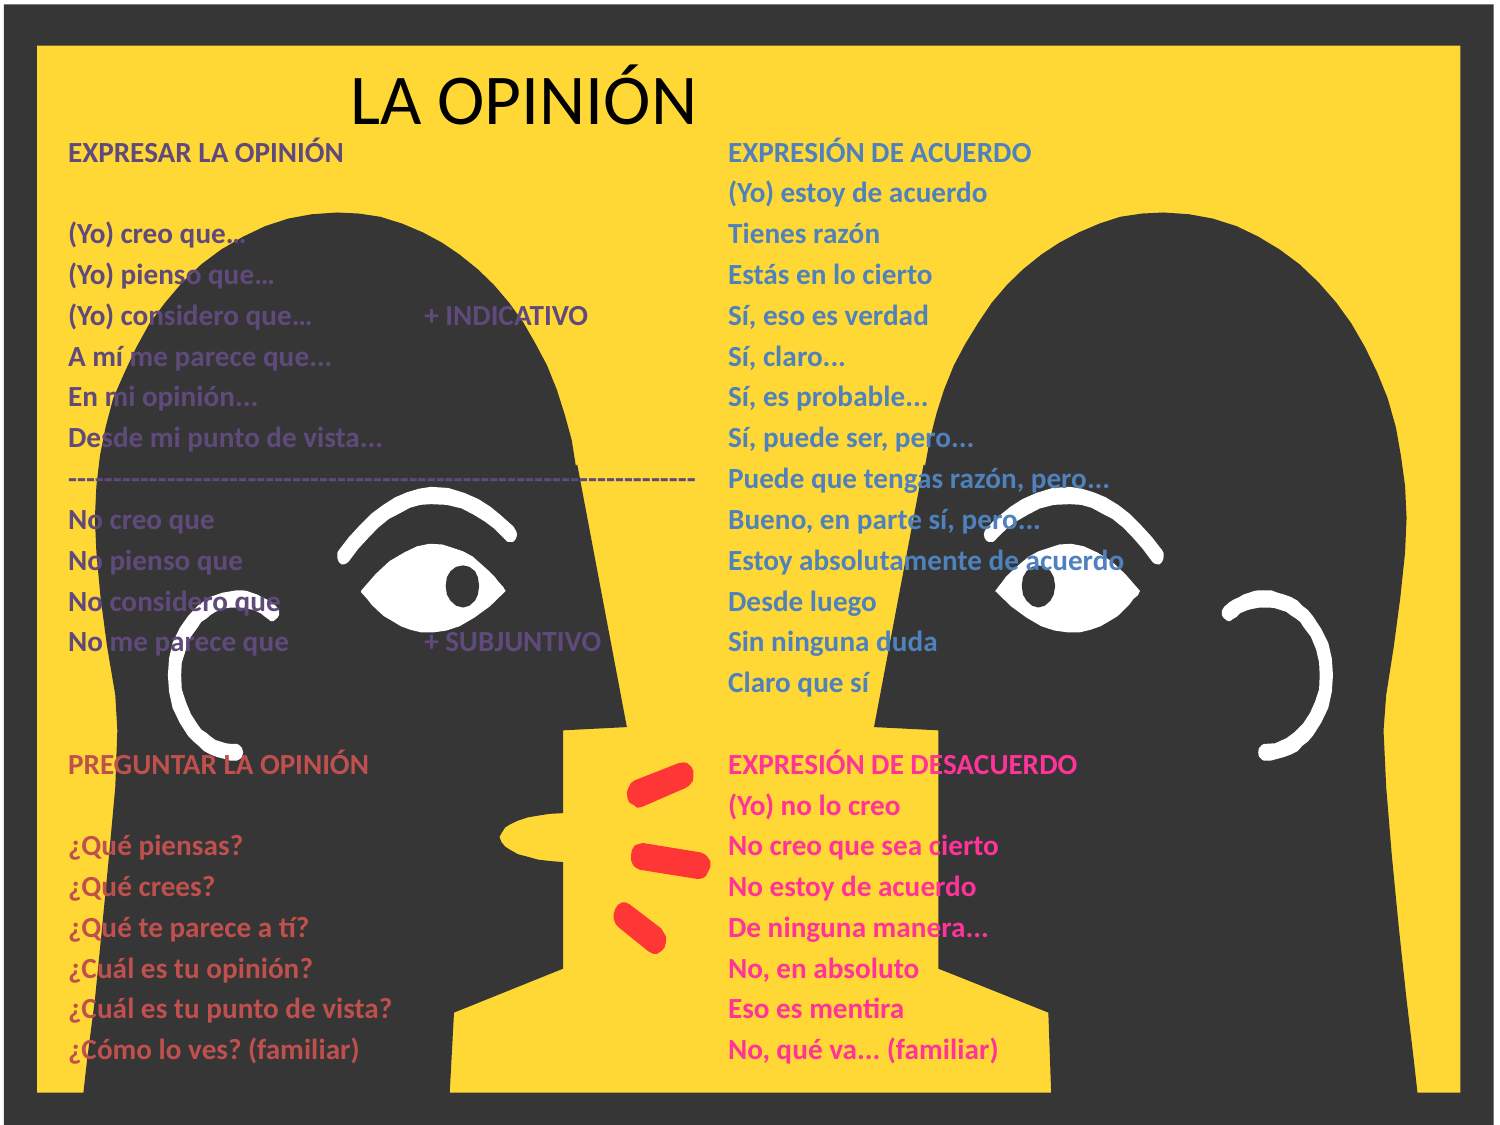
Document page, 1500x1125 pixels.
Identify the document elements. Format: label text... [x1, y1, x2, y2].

title LA OPINIÓN [75, 45, 1425, 233]
list EXPRESAR LA OPINIÓN (Yo) creo que… (Yo) pienso que… (Yo) considero que… + INDICATIVO A mí me parece que... En mi opinión... Desde mi punto de vista... ---------------------------------------------------------------------- No creo que No pienso que No considero que No me parece que + SUBJUNTIVO PREGUNTAR LA OPINIÓN ¿Qué piensas? ¿Qué crees? ¿Qué te parece a tí? ¿Cuál es tu opinión? ¿Cuál es tu punto de vista? ¿Cómo lo ves? (familiar) EXPRESIÓN DE ACUERDO (Yo) estoy de acuerdo Tienes razón Estás en lo cierto Sí, eso es verdad Sí, claro... Sí, es probable... Sí, puede ser, pero... Puede que tengas razón, pero... Bueno, en parte sí, pero... Estoy absolutamente de acuerdo Desde luego Sin ninguna duda Claro que sí EXPRESIÓN DE DESACUERDO (Yo) no lo creo No creo que sea cierto No estoy de acuerdo De ninguna manera... No, en absoluto Eso es mentira No, qué va... (familiar) [53, 125, 1404, 868]
